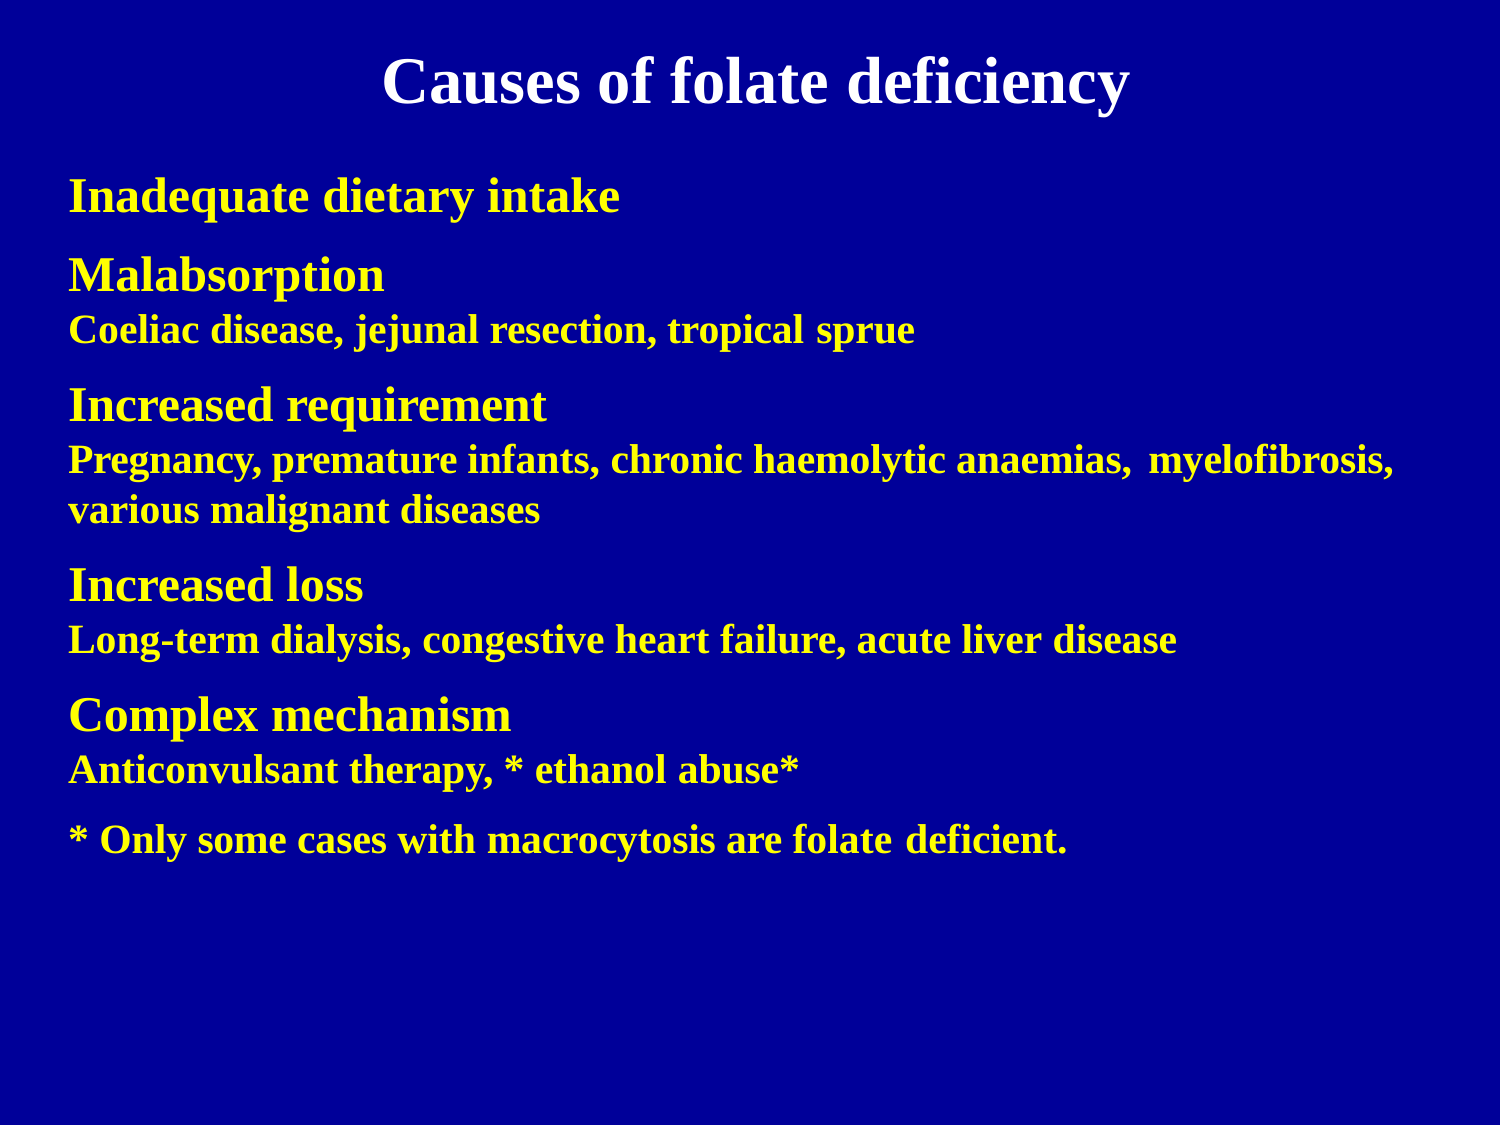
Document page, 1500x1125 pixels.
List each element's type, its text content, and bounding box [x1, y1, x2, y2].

title Causes of folate deficiency [379, 36, 1133, 162]
text_box Inadequate dietary intake Malabsorption Coeliac disease, jejunal resection, tropical sprue Increased requirement Pregnancy, premature infants, chronic haemolytic anaemias, myelofibrosis, various malignant diseases Increased loss Long-term dialysis, congestive heart failure, acute liver disease Complex mechanism Anticonvulsant therapy, * ethanol abuse* * Only some cases with macrocytosis are folate deficient. [66, 162, 1402, 862]
text_box [53, 31, 1459, 930]
